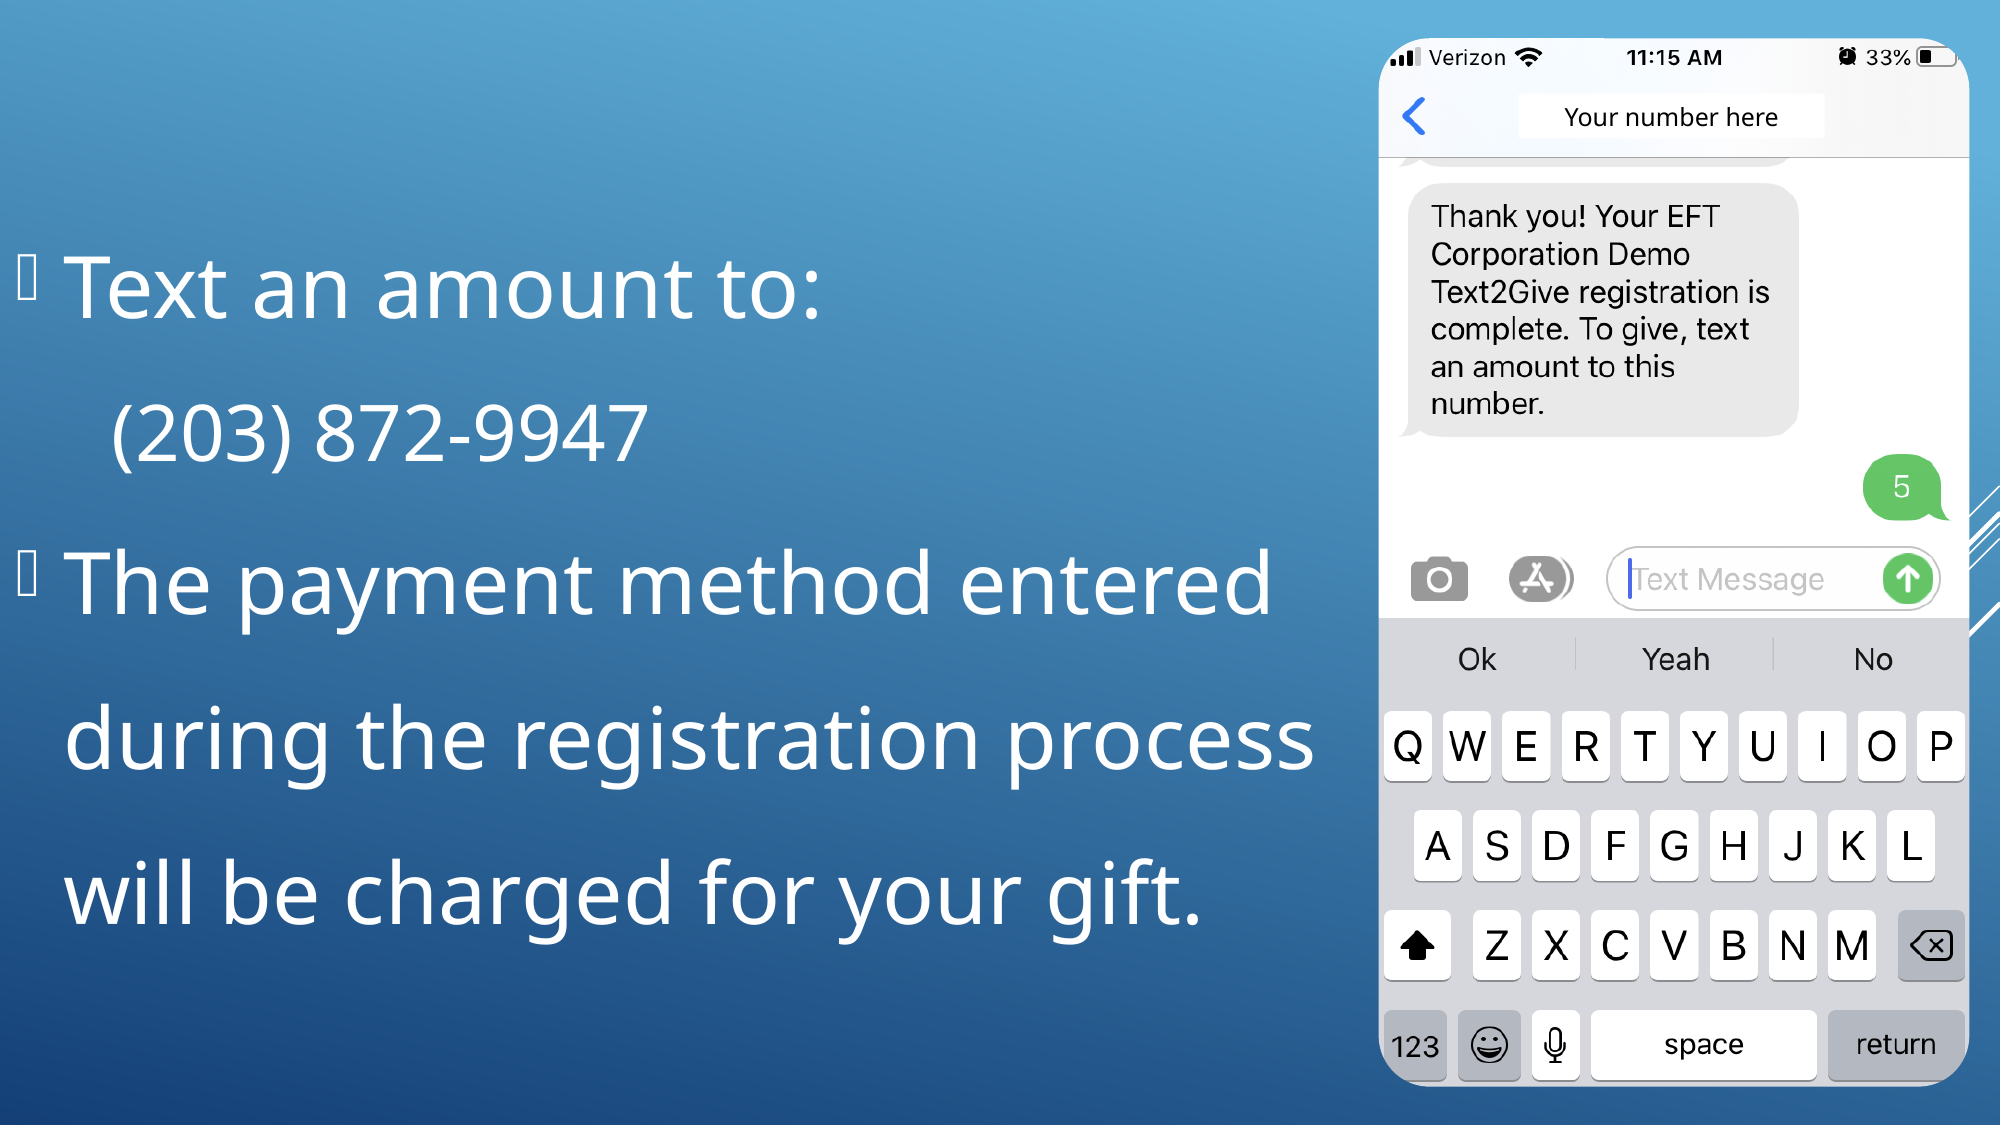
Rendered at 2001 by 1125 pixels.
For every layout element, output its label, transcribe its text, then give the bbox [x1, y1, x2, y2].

text_box Text an amount to: (203) 872-9947 The payment method entered during the registration process will be charged for your gift. [0, 116, 1356, 1007]
picture [1378, 38, 1970, 1087]
